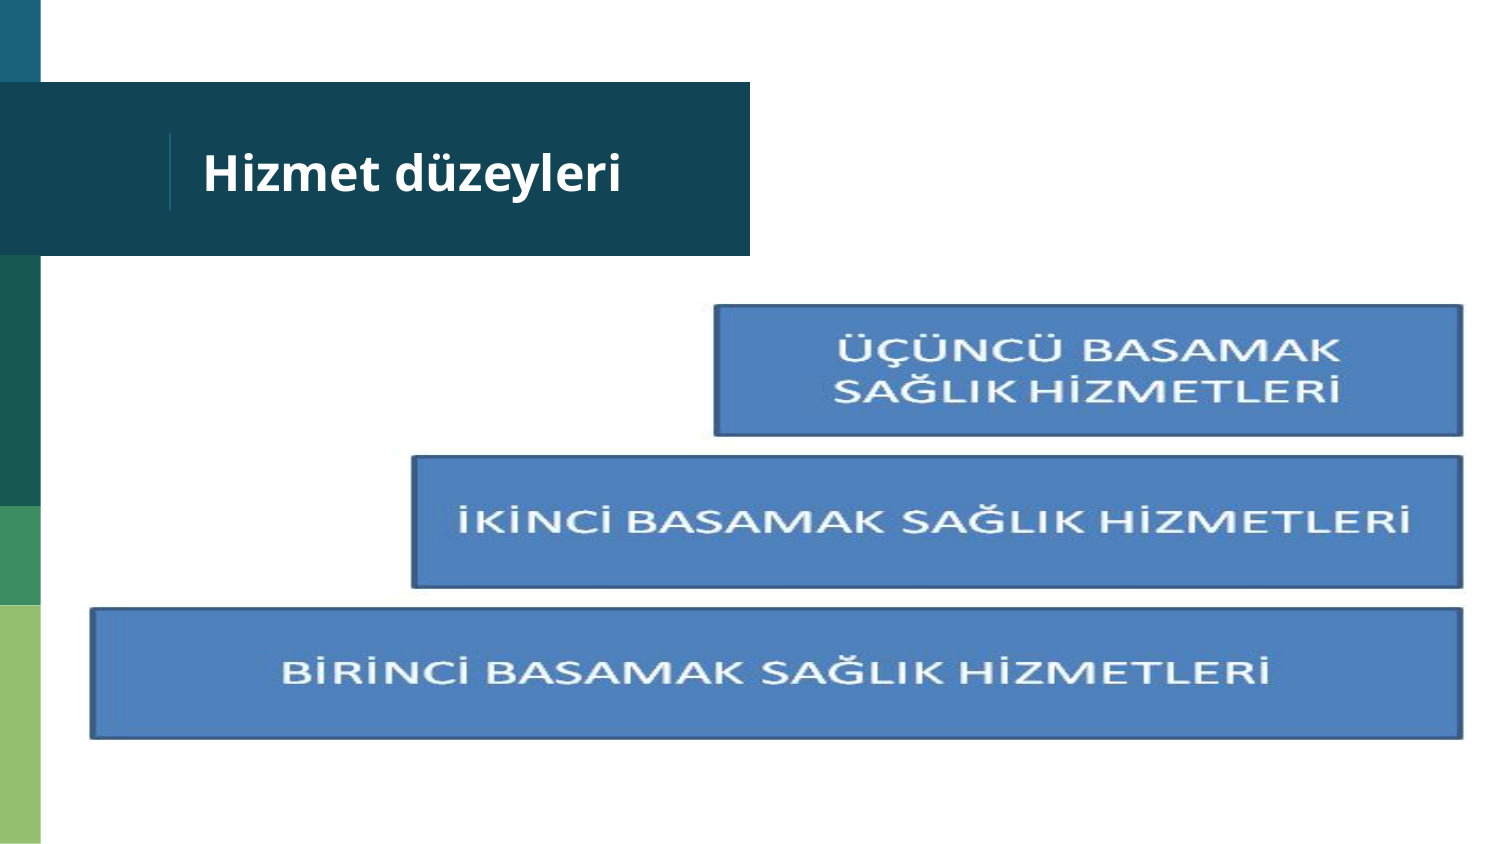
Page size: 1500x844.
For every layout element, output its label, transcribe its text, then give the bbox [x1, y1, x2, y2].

title Hizmet düzeyleri [187, 87, 715, 256]
picture [88, 303, 1466, 742]
